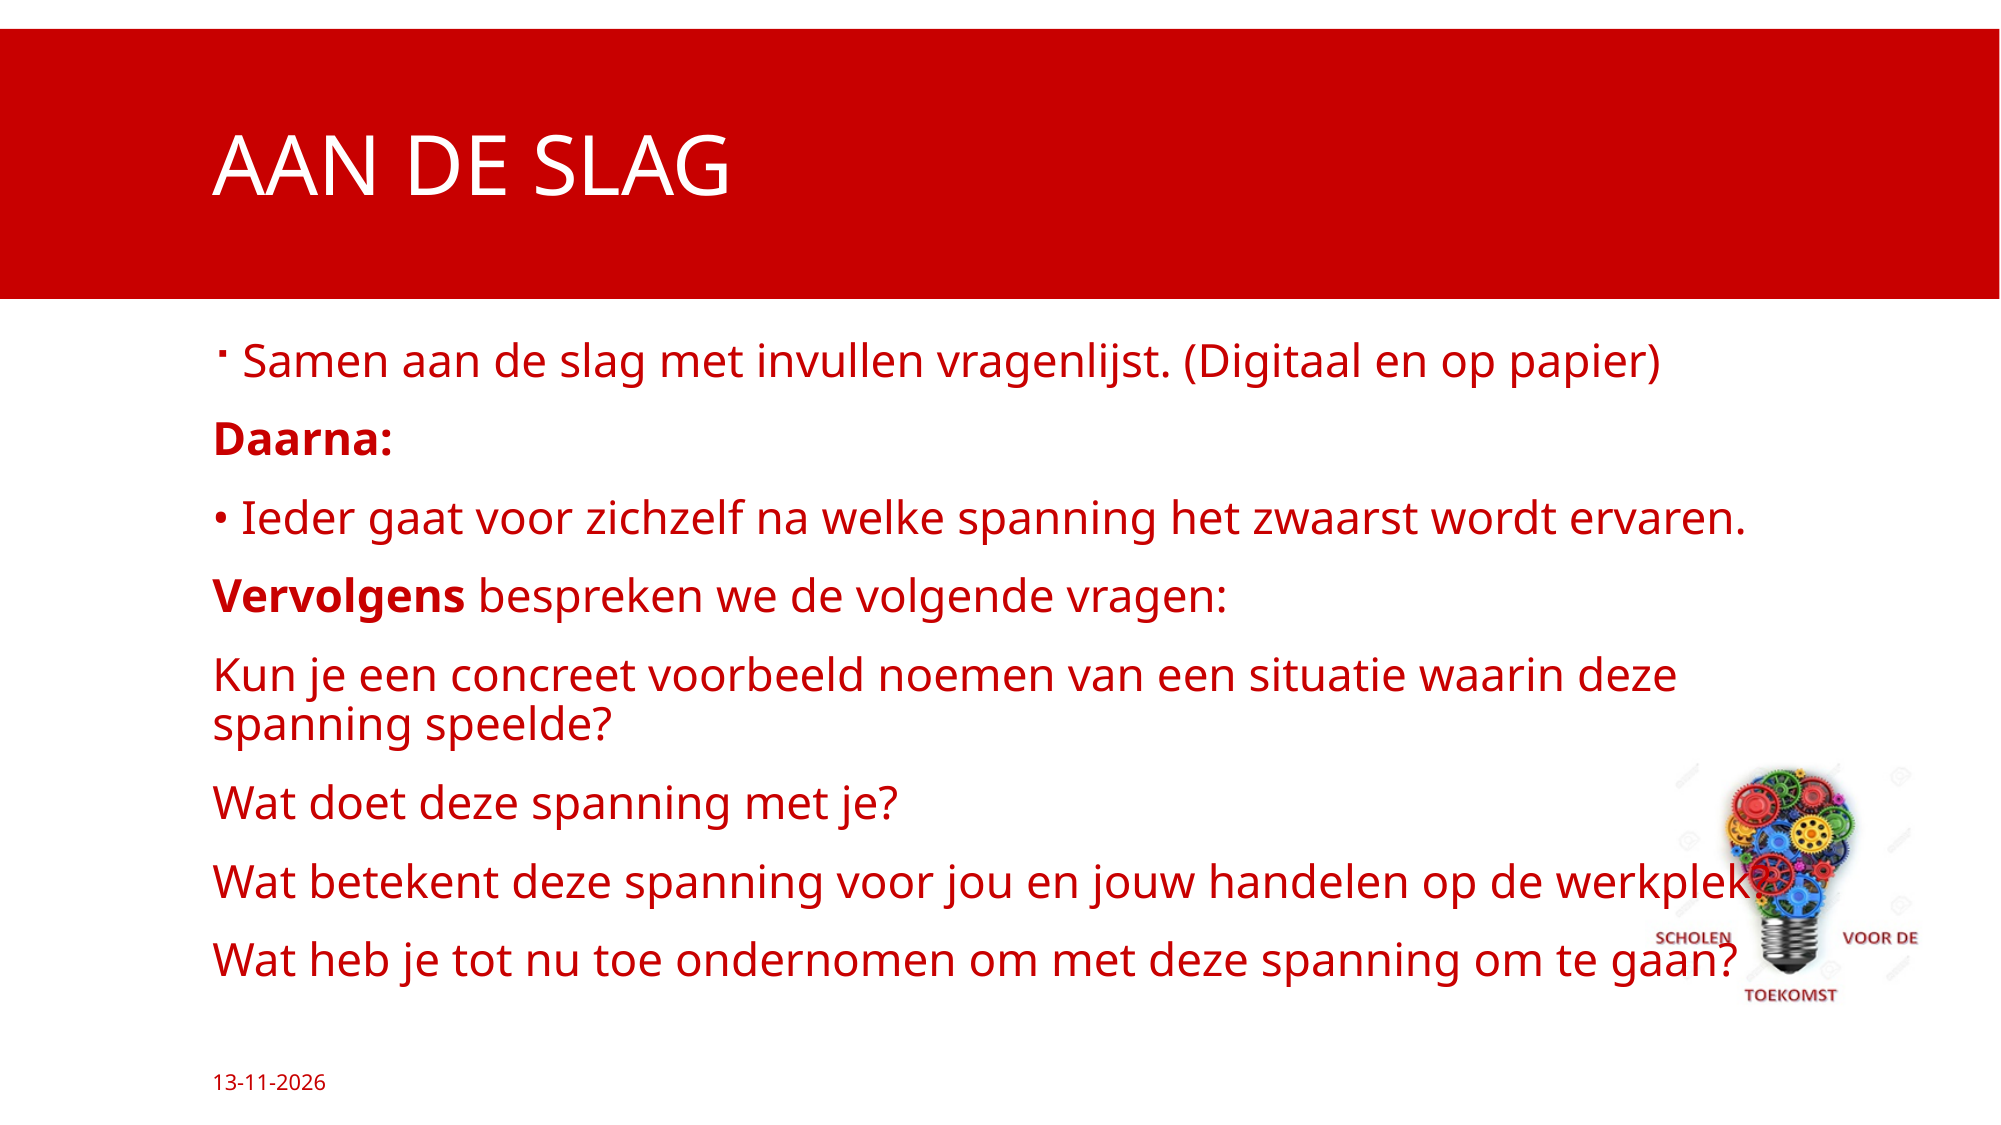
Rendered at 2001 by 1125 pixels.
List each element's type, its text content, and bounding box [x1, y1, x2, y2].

picture [1803, 738, 1928, 1020]
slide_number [197, 1053, 690, 1114]
title Aan de slag [197, 46, 1803, 295]
list Samen aan de slag met invullen vragenlijst. (Digitaal en op papier) Daarna: • Ieder gaat voor zichzelf na welke spanning het zwaarst wordt ervaren. Vervolgens bespreken we de volgende vragen: Kun je een concreet voorbeeld noemen van een situatie waarin deze spanning speelde? Wat doet deze spanning met je? Wat betekent deze spanning voor jou en jouw handelen op de werkplek? Wat heb je tot nu toe ondernomen om met deze spanning om te gaan? [197, 329, 1803, 1020]
